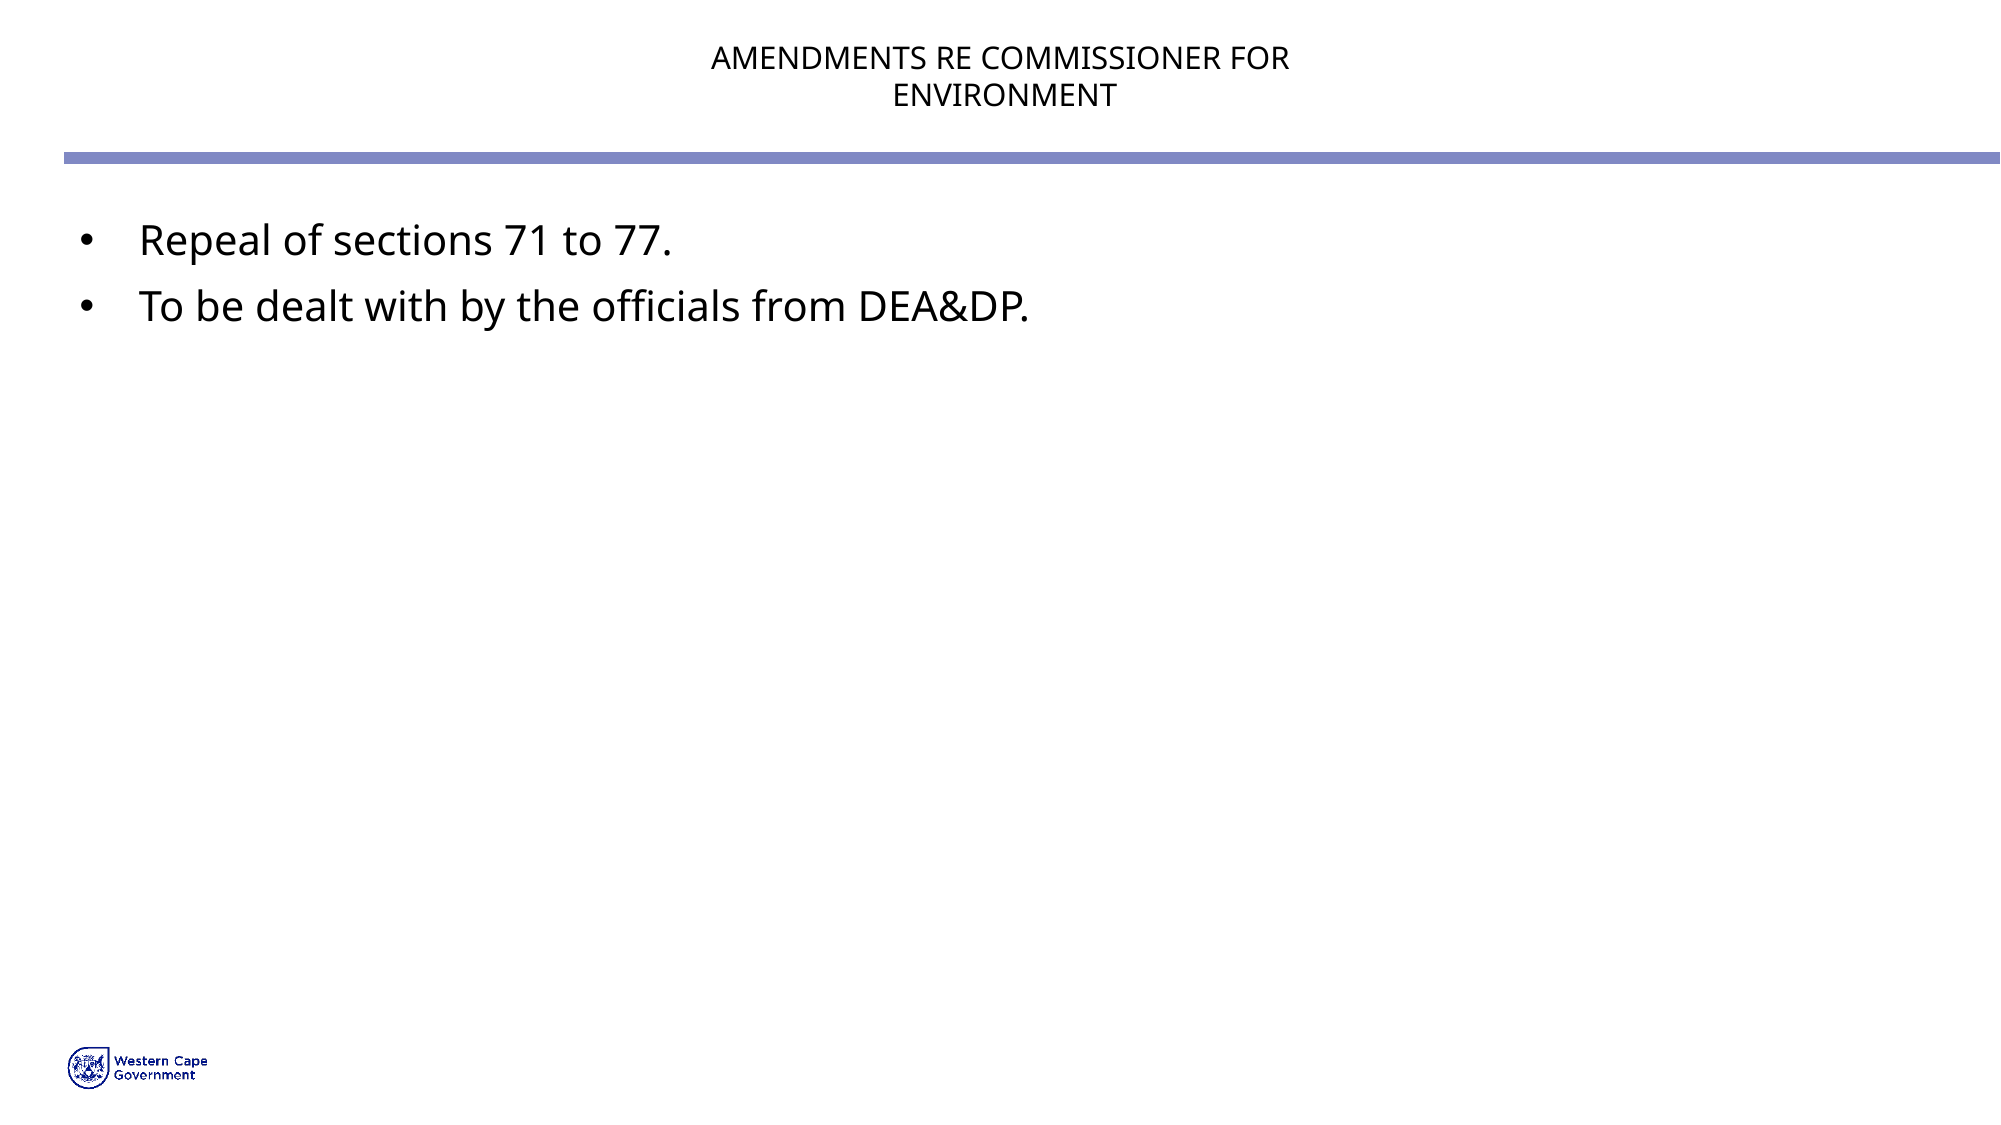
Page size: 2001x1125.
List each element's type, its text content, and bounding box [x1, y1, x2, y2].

picture [53, 1032, 237, 1103]
list Repeal of sections 71 to 77. To be dealt with by the officials from DEA&DP. [64, 196, 1946, 1000]
title AMENDMENTS RE COMMISSIONER FOR ENVIRONMENT [64, 29, 1946, 122]
picture [64, 152, 2000, 164]
